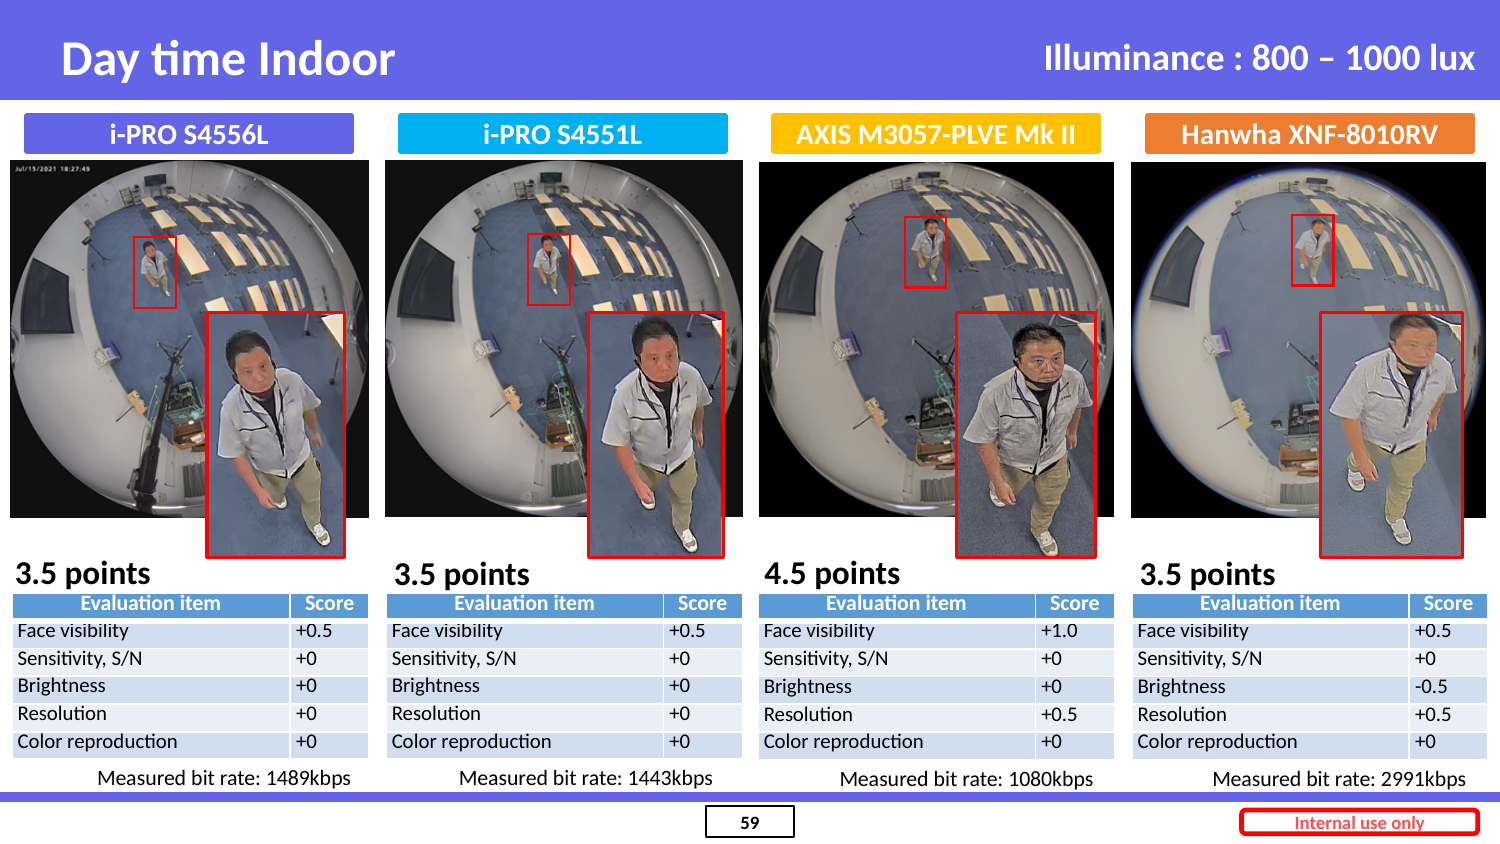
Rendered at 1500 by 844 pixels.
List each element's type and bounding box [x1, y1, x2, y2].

table_cell [13, 624, 289, 648]
table_header [13, 594, 289, 618]
table_cell [291, 677, 368, 703]
table_cell [759, 705, 1035, 731]
table_header [1410, 594, 1487, 618]
table_cell [664, 733, 742, 758]
table_header [1036, 594, 1114, 618]
text_box [1148, 115, 1472, 152]
table_cell [1410, 650, 1487, 676]
text_box [378, 544, 599, 600]
table_cell [1133, 624, 1408, 648]
table_cell [664, 705, 742, 731]
table_header [759, 594, 1035, 618]
picture [385, 160, 743, 556]
text_box [824, 757, 1109, 799]
text_box [82, 756, 367, 798]
table_cell [759, 624, 1035, 648]
text_box [0, 543, 231, 599]
table_cell [1410, 733, 1487, 759]
text_box [46, 11, 1491, 99]
table_cell [1036, 650, 1114, 676]
table_cell [387, 677, 663, 703]
table_header [387, 594, 663, 618]
table_header [664, 594, 742, 618]
table_cell [759, 650, 1035, 676]
table_cell [1410, 624, 1487, 648]
text_box [1197, 757, 1482, 798]
picture [1131, 162, 1486, 556]
table_cell [1036, 624, 1114, 648]
table_cell [291, 649, 368, 675]
table_cell [759, 733, 1035, 759]
text_box [444, 755, 729, 797]
table_cell [13, 705, 289, 731]
table_cell [1410, 705, 1487, 731]
table_cell [1133, 677, 1408, 703]
table_cell [1133, 733, 1408, 759]
text_box [400, 115, 725, 152]
table_cell [1036, 677, 1114, 703]
table_cell [13, 677, 289, 703]
table_cell [291, 624, 368, 648]
table_cell [1036, 705, 1114, 731]
table_cell [291, 705, 368, 731]
table_header [1133, 594, 1408, 618]
text_box [774, 115, 1099, 152]
picture [10, 160, 369, 556]
table_cell [1410, 677, 1487, 703]
table_cell [759, 677, 1035, 703]
table_cell [664, 649, 742, 675]
table_cell [1036, 733, 1114, 759]
table_cell [387, 624, 663, 648]
table_cell [1133, 705, 1408, 731]
text_box [27, 115, 352, 152]
text_box [749, 543, 942, 599]
table_header [291, 594, 368, 618]
table_cell [387, 649, 663, 675]
text_box [1124, 544, 1346, 600]
table_cell [387, 733, 663, 758]
table_cell [13, 649, 289, 675]
table_cell [1133, 650, 1408, 676]
table_cell [387, 705, 663, 731]
table_cell [13, 733, 289, 758]
picture [759, 162, 1114, 556]
table_cell [291, 733, 368, 758]
table_cell [664, 677, 742, 703]
table_cell [664, 624, 742, 648]
